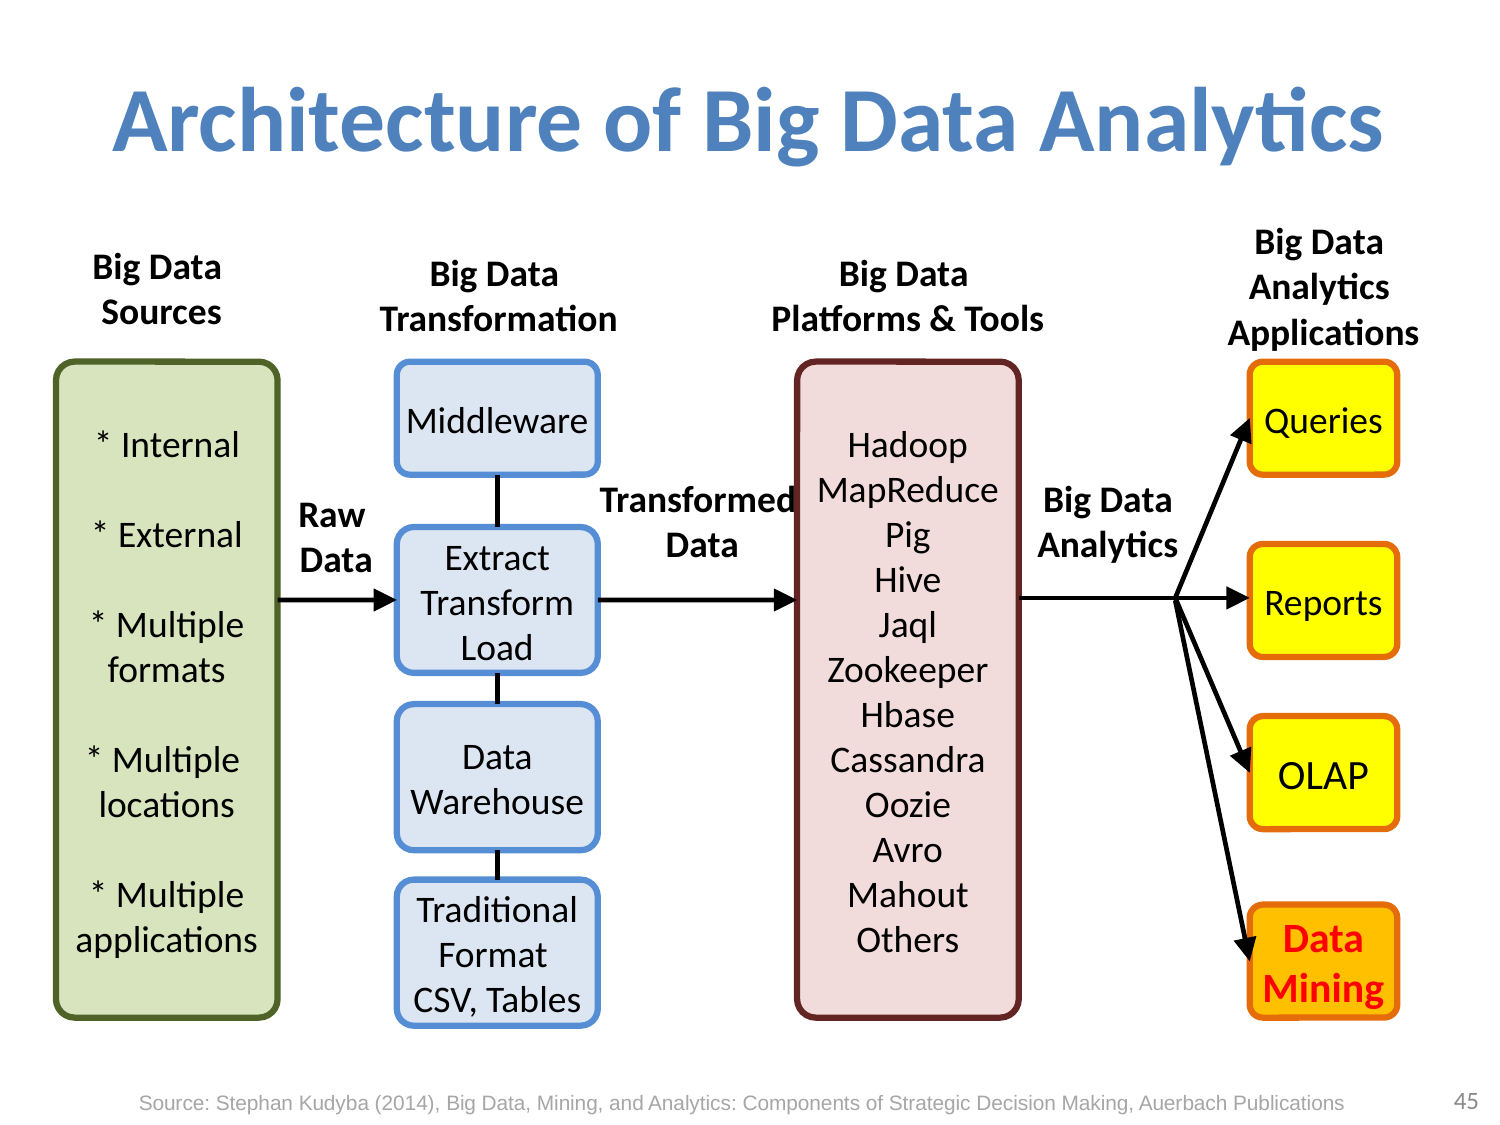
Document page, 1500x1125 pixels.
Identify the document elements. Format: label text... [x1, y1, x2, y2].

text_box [1174, 604, 1250, 962]
text_box Traditional Format CSV, Tables [394, 877, 600, 1028]
text_box Middleware [394, 359, 600, 477]
text_box Data Warehouse [394, 702, 600, 853]
text_box Big Data Platforms & Tools [756, 241, 1060, 346]
text_box Big Data Transformation [364, 241, 633, 346]
text_box Raw Data [283, 483, 389, 588]
text_box * Internal * External * Multiple formats * Multiple locations * Multiple applications [53, 359, 280, 1020]
text_box Queries [1247, 360, 1400, 477]
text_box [1174, 417, 1250, 599]
text_box OLAP [1255, 714, 1400, 832]
text_box Big Data Analytics Applications [1212, 210, 1435, 360]
slide_number 45 [1144, 1069, 1495, 1125]
text_box Big Data Analytics [1022, 467, 1169, 573]
text_box Big Data Sources [77, 235, 246, 340]
text_box Extract Transform Load [394, 524, 600, 675]
text_box Source: Stephan Kudyba (2014), Big Data, Mining, and Analytics: Components of Strategic Decision Making, Auerbach Publications [116, 1082, 1367, 1122]
text_box Reports [1255, 541, 1400, 660]
title Architecture of Big Data Analytics [75, 45, 1424, 185]
text_box Transformed Data [584, 467, 820, 573]
text_box Data Mining [1247, 902, 1400, 1020]
text_box Hadoop MapReduce Pig Hive Jaql Zookeeper Hbase Cassandra Oozie Avro Mahout Others [794, 359, 1021, 1020]
